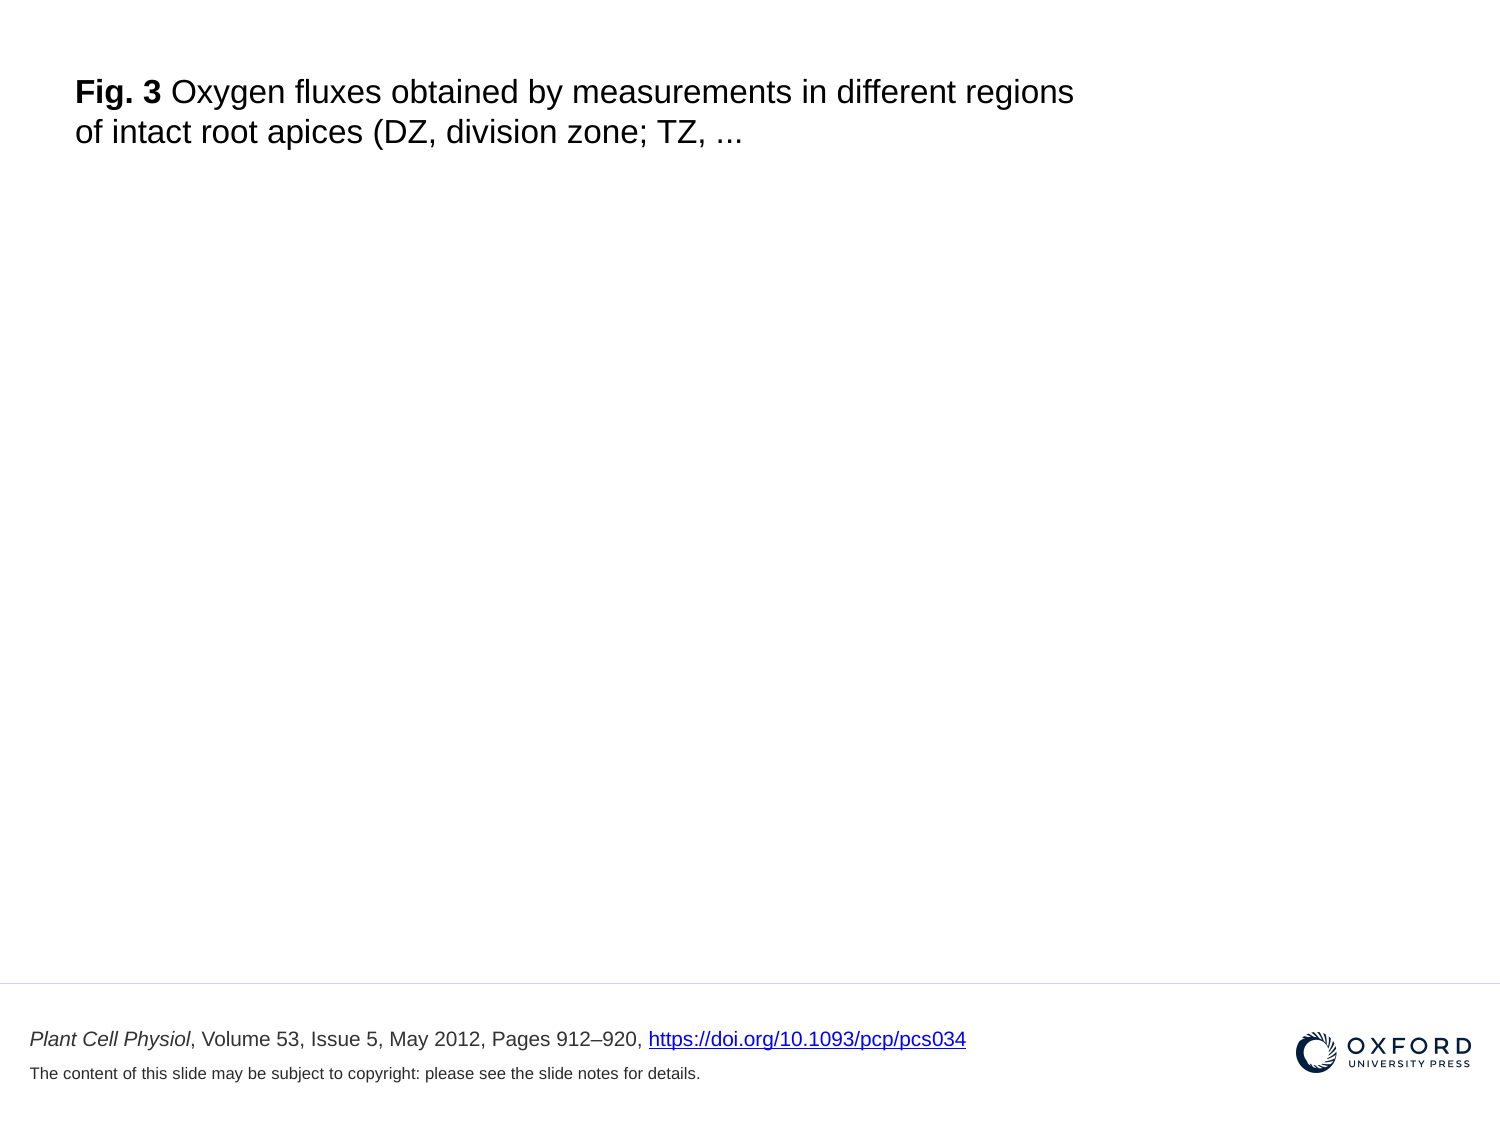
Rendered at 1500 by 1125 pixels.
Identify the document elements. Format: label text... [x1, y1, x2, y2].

footer Plant Cell Physiol, Volume 53, Issue 5, May 2012, Pages 912–920, https://doi.org/10.1093/pcp/pcs034 The content of this slide may be subject to copyright: please see the slide notes for details. [0, 983, 1260, 1125]
title Fig. 3 Oxygen fluxes obtained by measurements in different regions of intact root apices (DZ, division zone; TZ, ... [75, 69, 1078, 171]
picture [1296, 1032, 1471, 1073]
